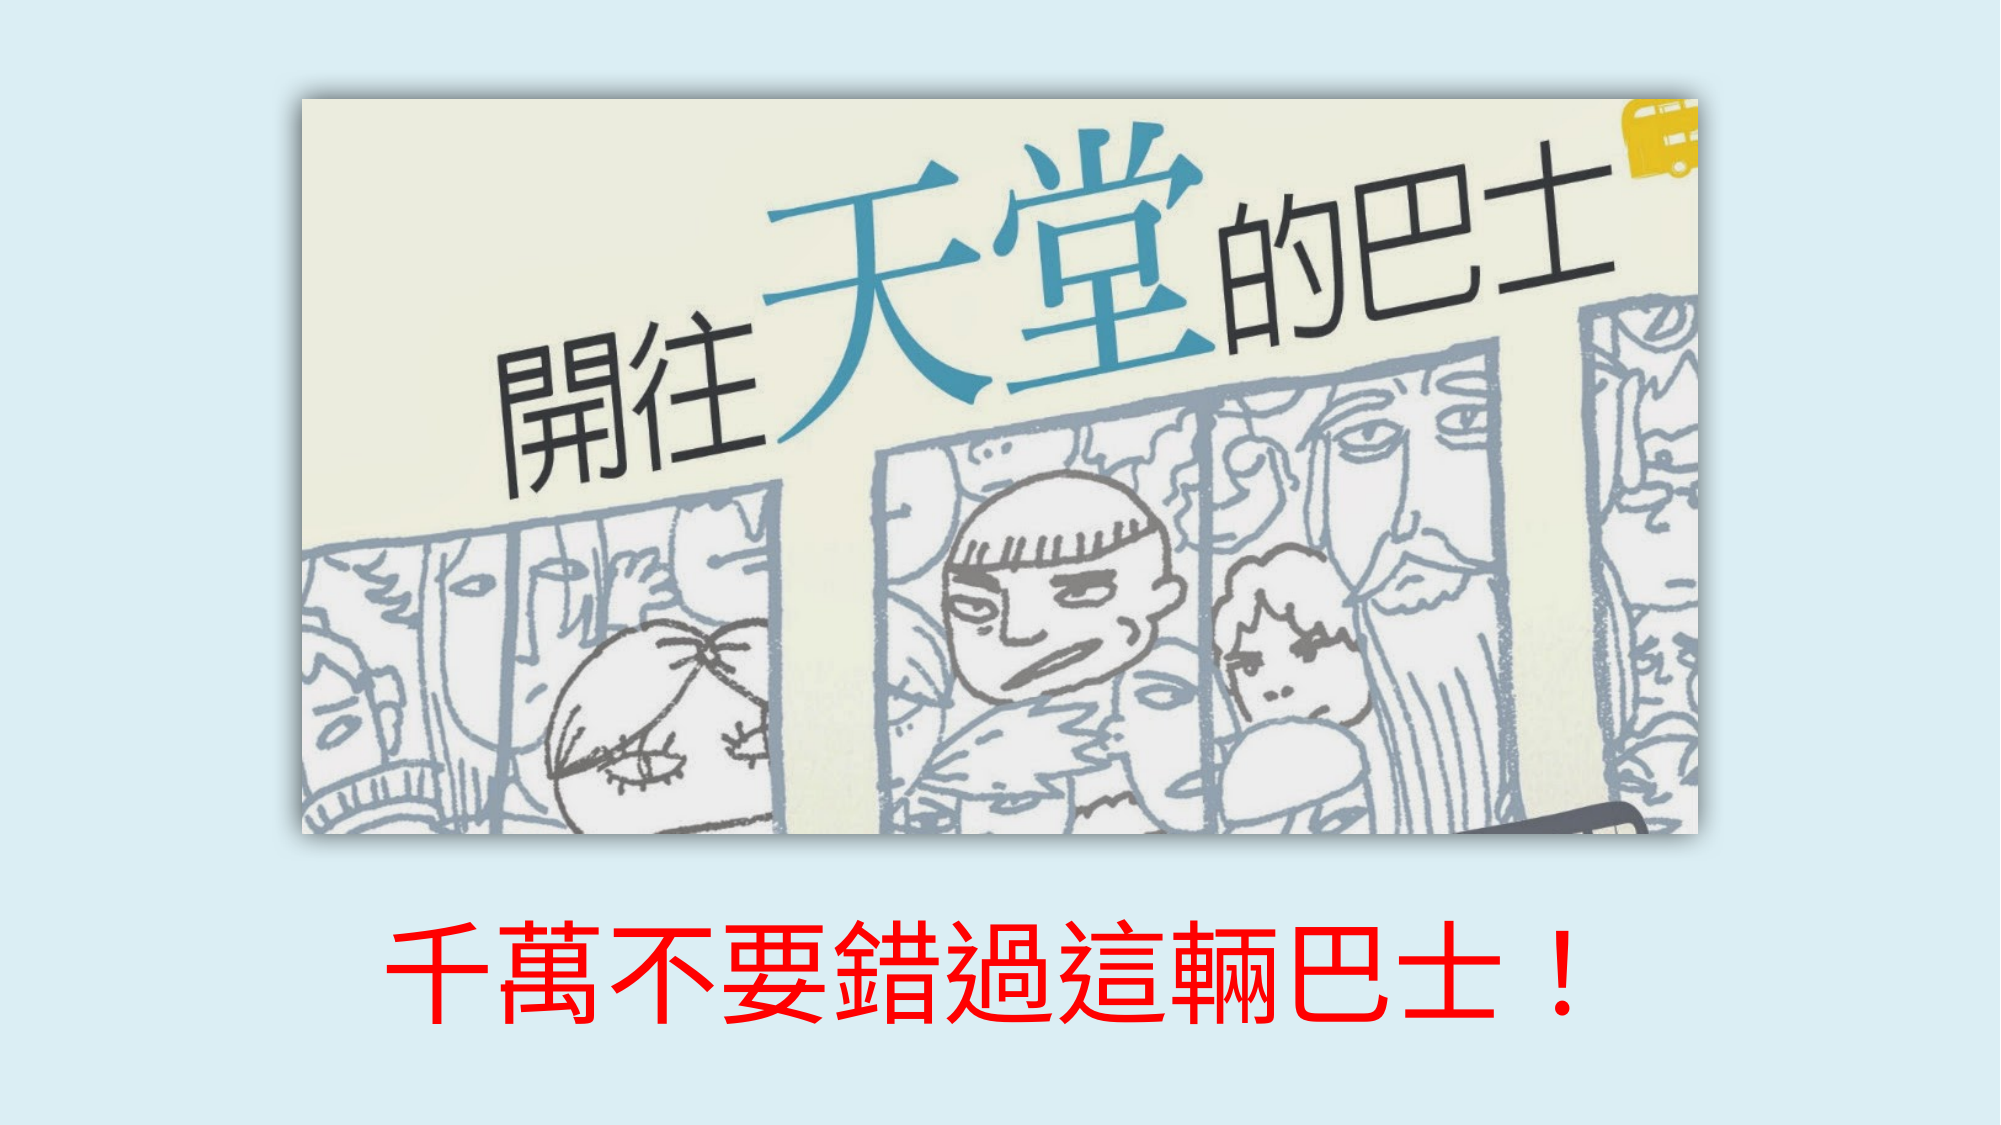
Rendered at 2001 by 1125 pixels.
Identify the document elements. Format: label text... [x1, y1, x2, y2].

text_box 千萬不要錯過這輛巴士！ [366, 895, 1634, 1046]
picture [301, 99, 1699, 834]
